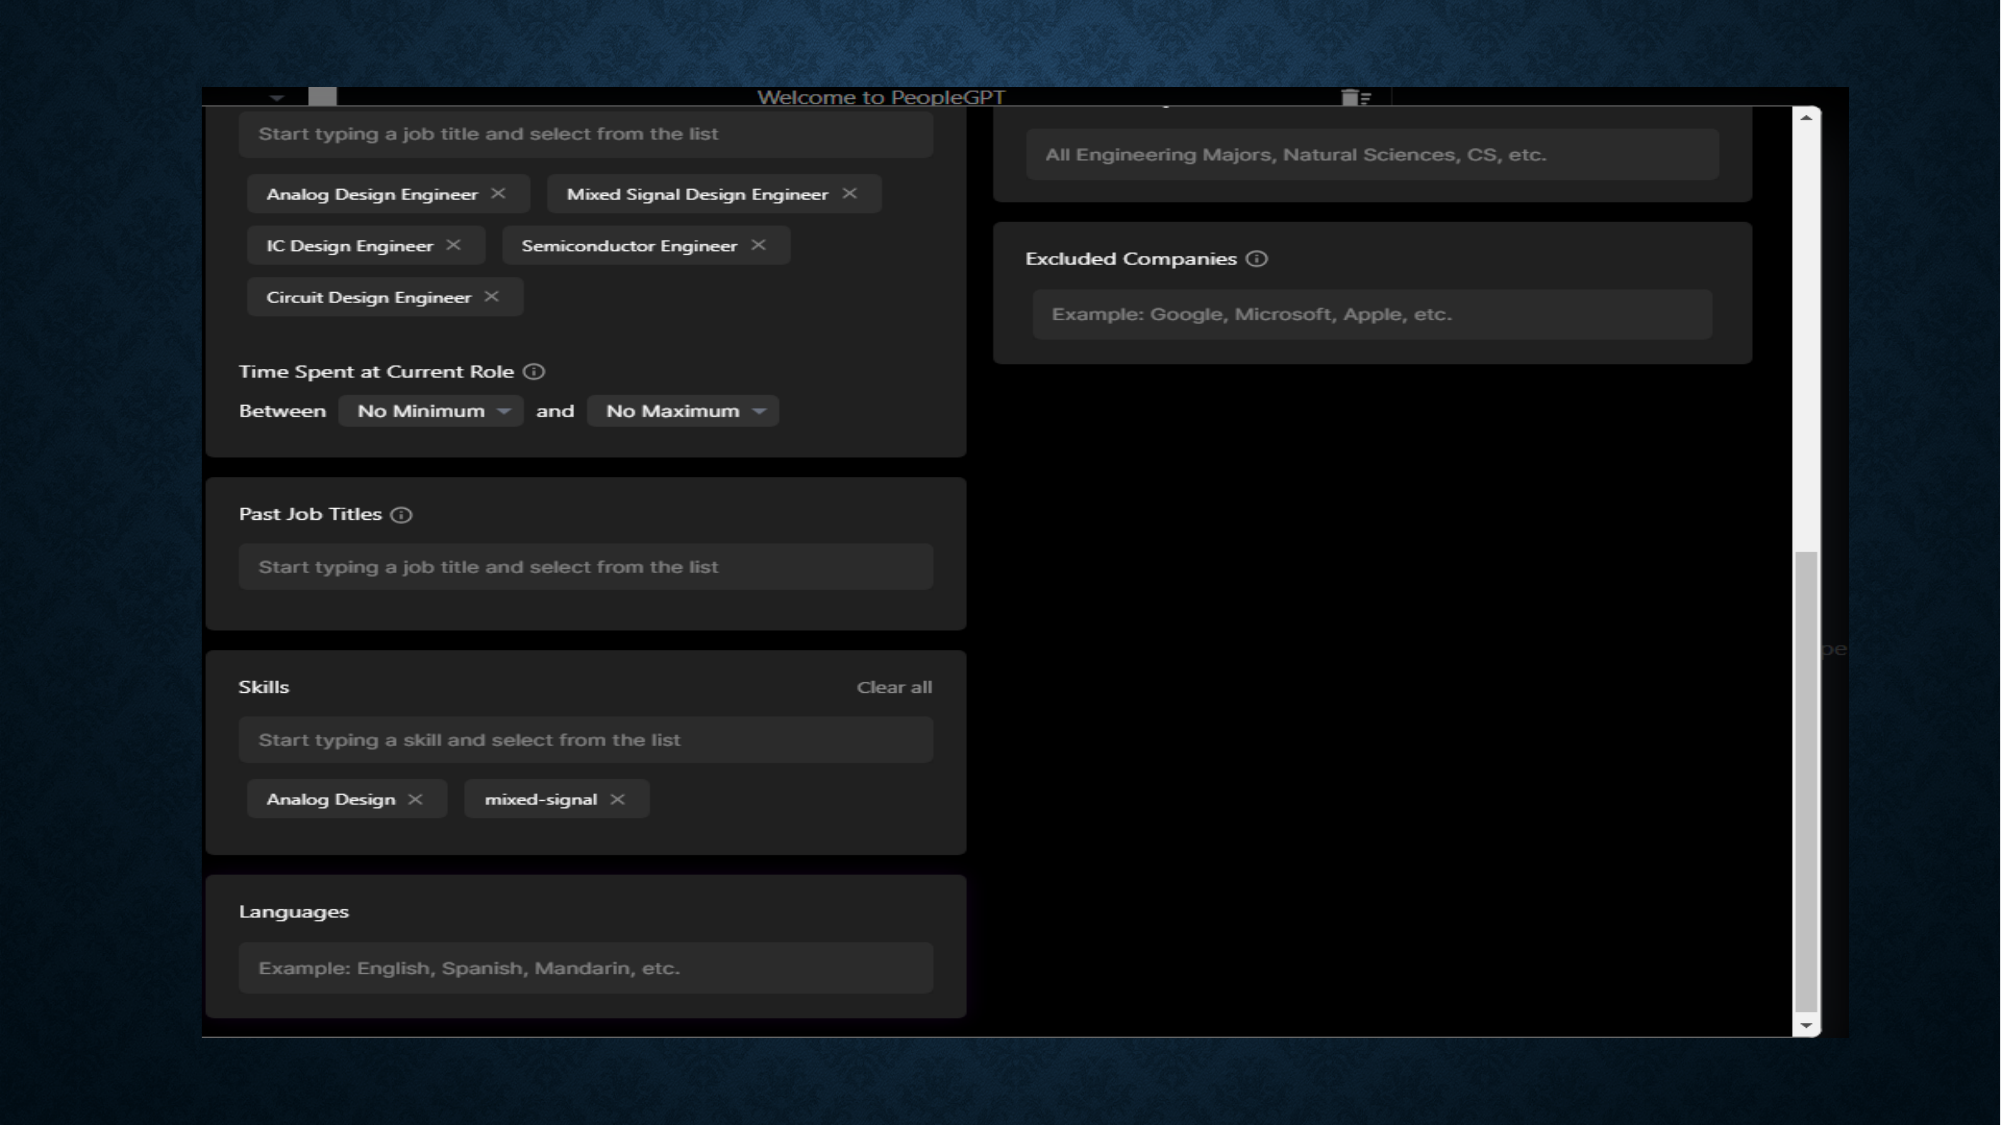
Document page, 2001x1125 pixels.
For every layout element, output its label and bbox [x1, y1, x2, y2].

picture [201, 87, 1850, 1038]
